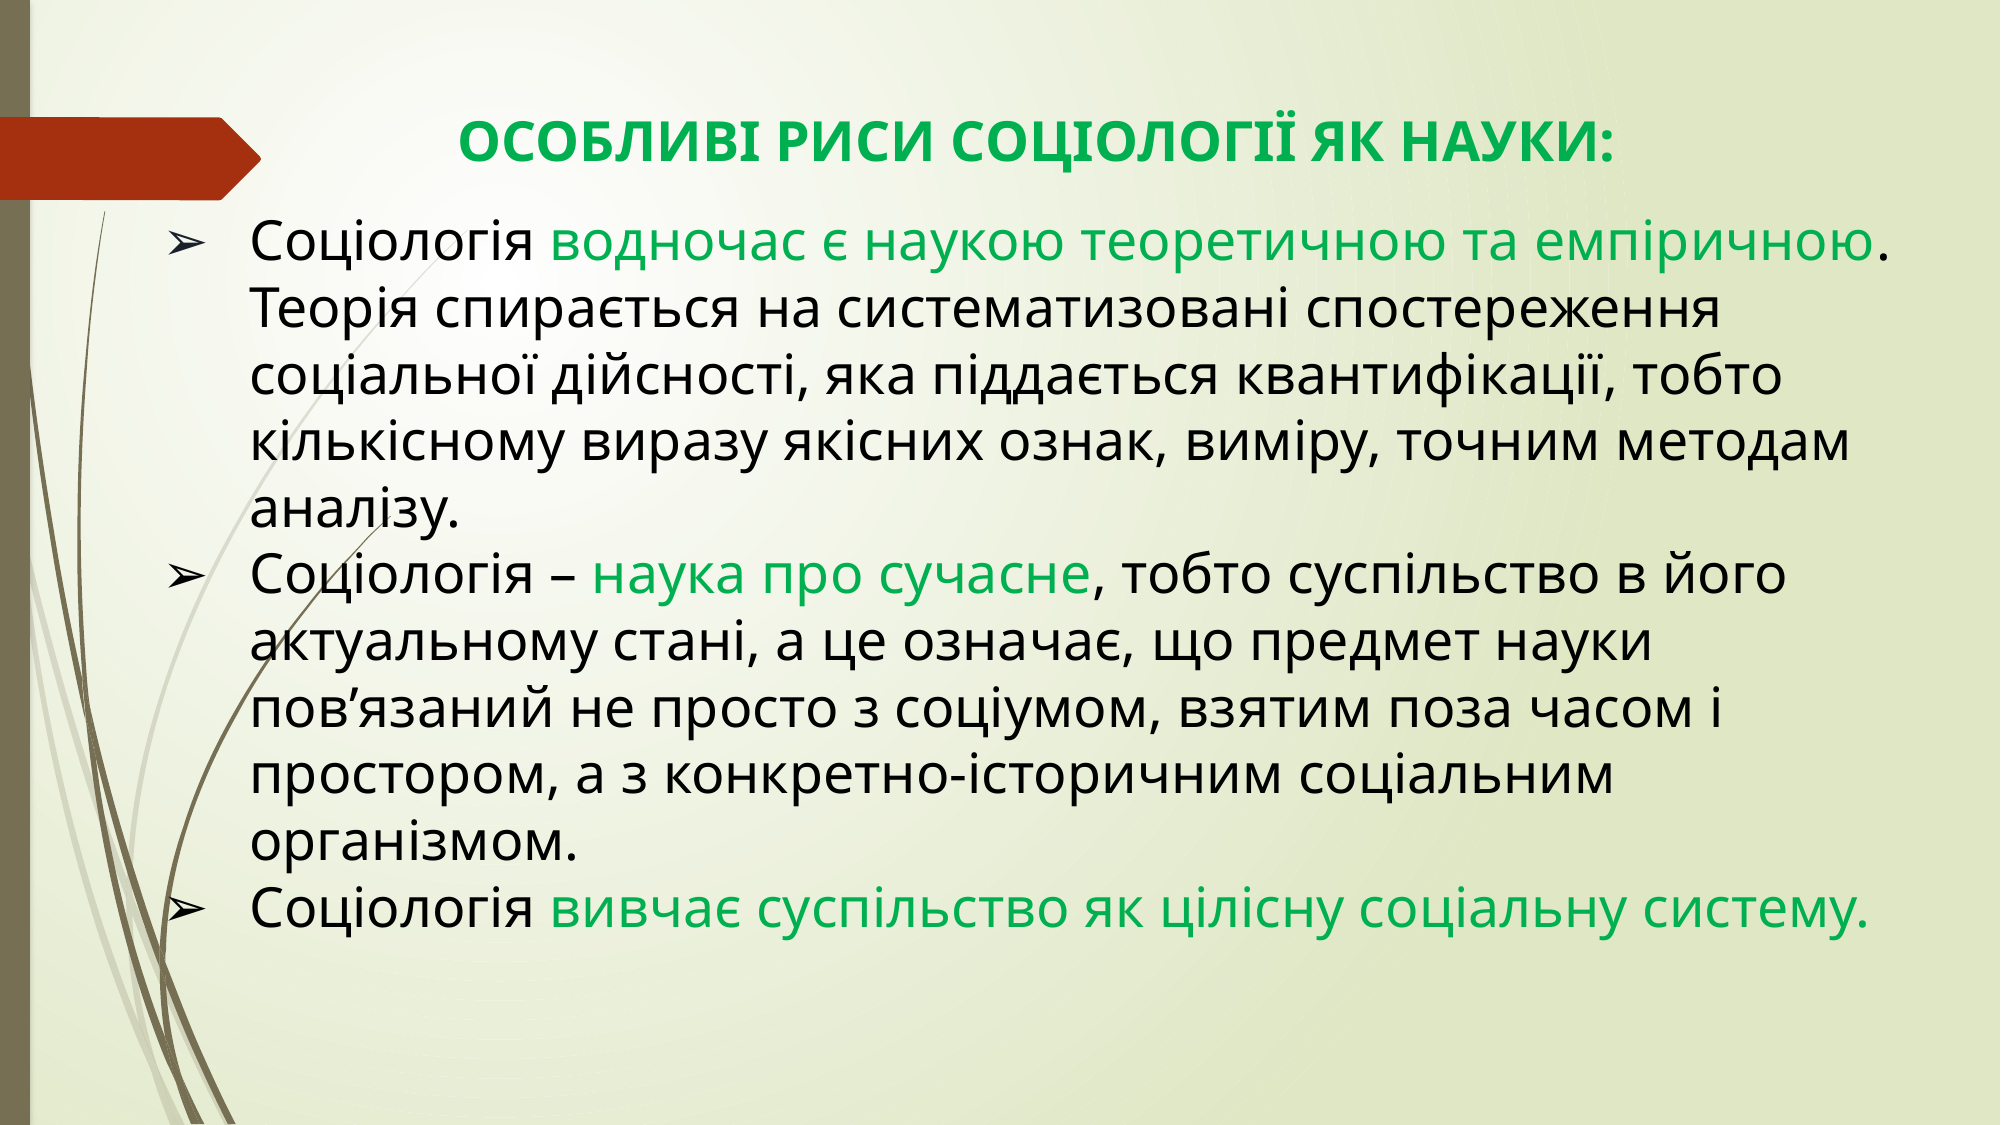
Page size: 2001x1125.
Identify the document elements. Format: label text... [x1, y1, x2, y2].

text_box Соціологія водночас є наукою теоретичною та емпіричною. Теорія спирається на систематизовані спостереження соціальної дійсності, яка піддається квантифікації, тобто кількісному виразу якісних ознак, виміру, точним методам аналізу. Соціологія – наука про сучасне, тобто суспільство в його актуальному стані, а це означає, що предмет науки пов’язаний не просто з соціумом, взятим поза часом і простором, а з конкретно-історичним соціальним організмом. Соціологія вивчає суспільство як цілісну соціальну систему. [129, 185, 1918, 959]
text_box ОСОБЛИВІ РИСИ СОЦІОЛОГІЇ ЯК НАУКИ: [239, 85, 1835, 185]
